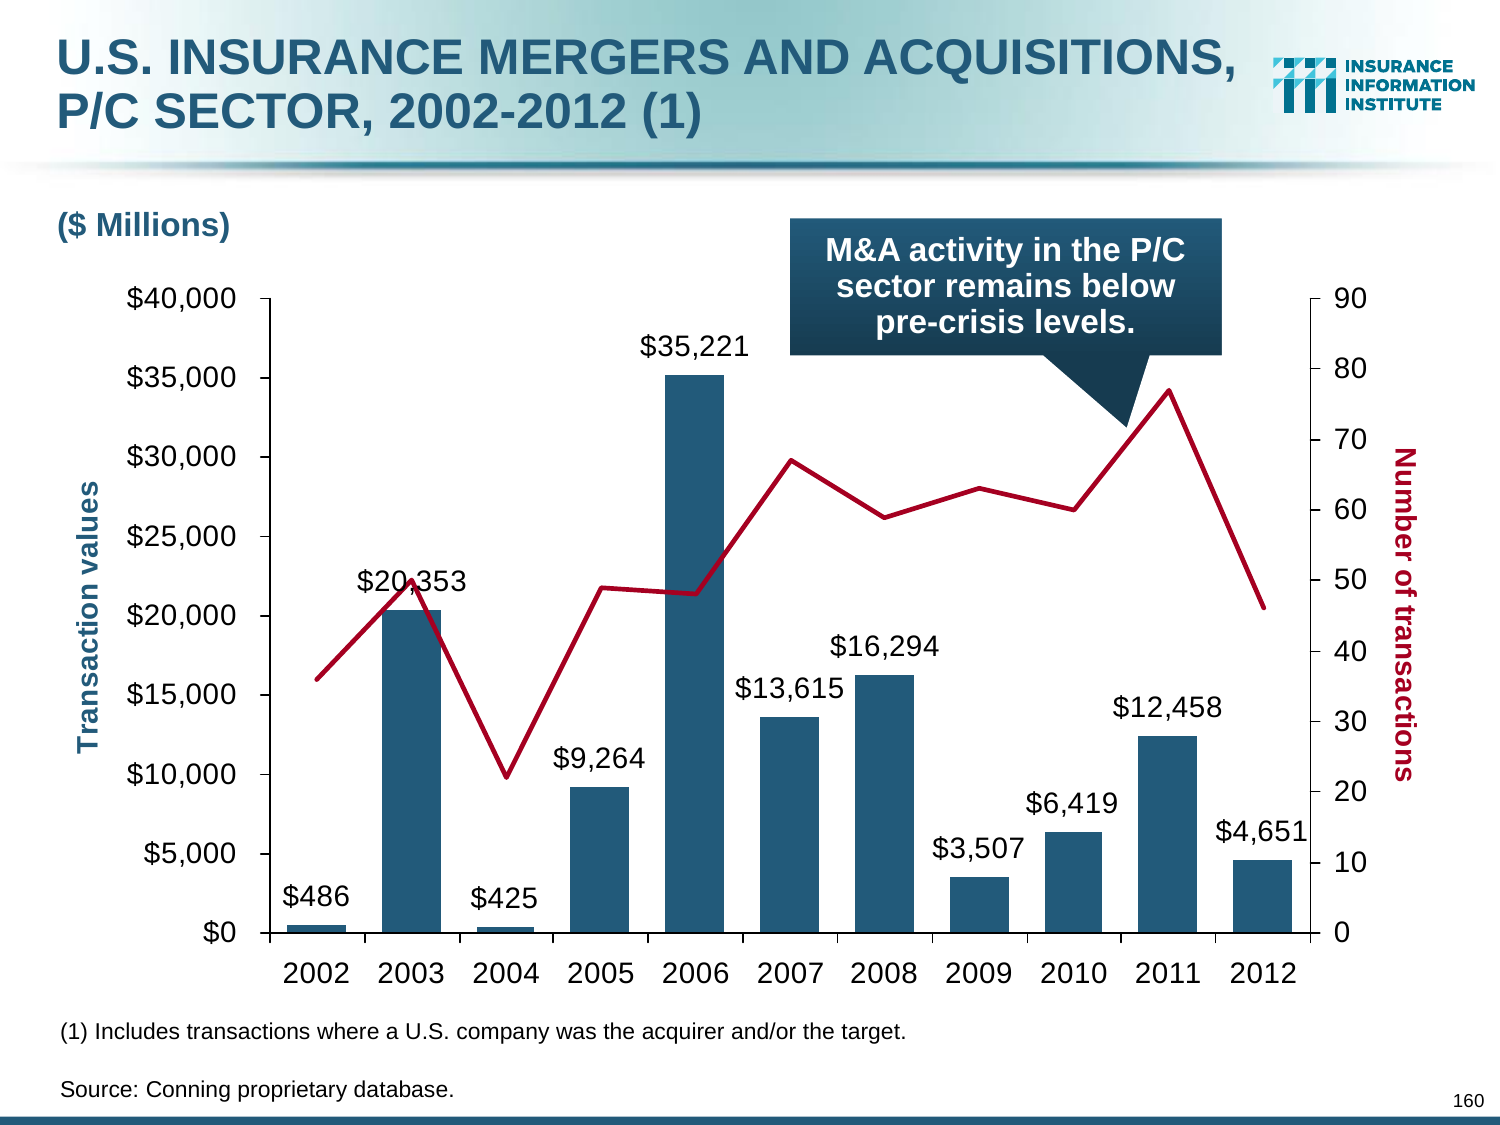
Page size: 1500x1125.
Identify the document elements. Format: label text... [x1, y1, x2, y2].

text_box ($ Millions) [57, 207, 1458, 244]
picture [0, 0, 1500, 189]
slide_number 160 [1410, 1091, 1485, 1112]
title U.S. INSURANCE MERGERS AND ACQUISITIONS, P/C SECTOR, 2002-2012 (1) [48, 14, 1264, 157]
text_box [49, 265, 1451, 1007]
text_box (1) Includes transactions where a U.S. company was the acquirer and/or the target. Source: Conning proprietary database. [0, 1021, 1242, 1125]
text_box M&A activity in the P/C sector remains below pre-crisis levels. [787, 216, 1225, 265]
